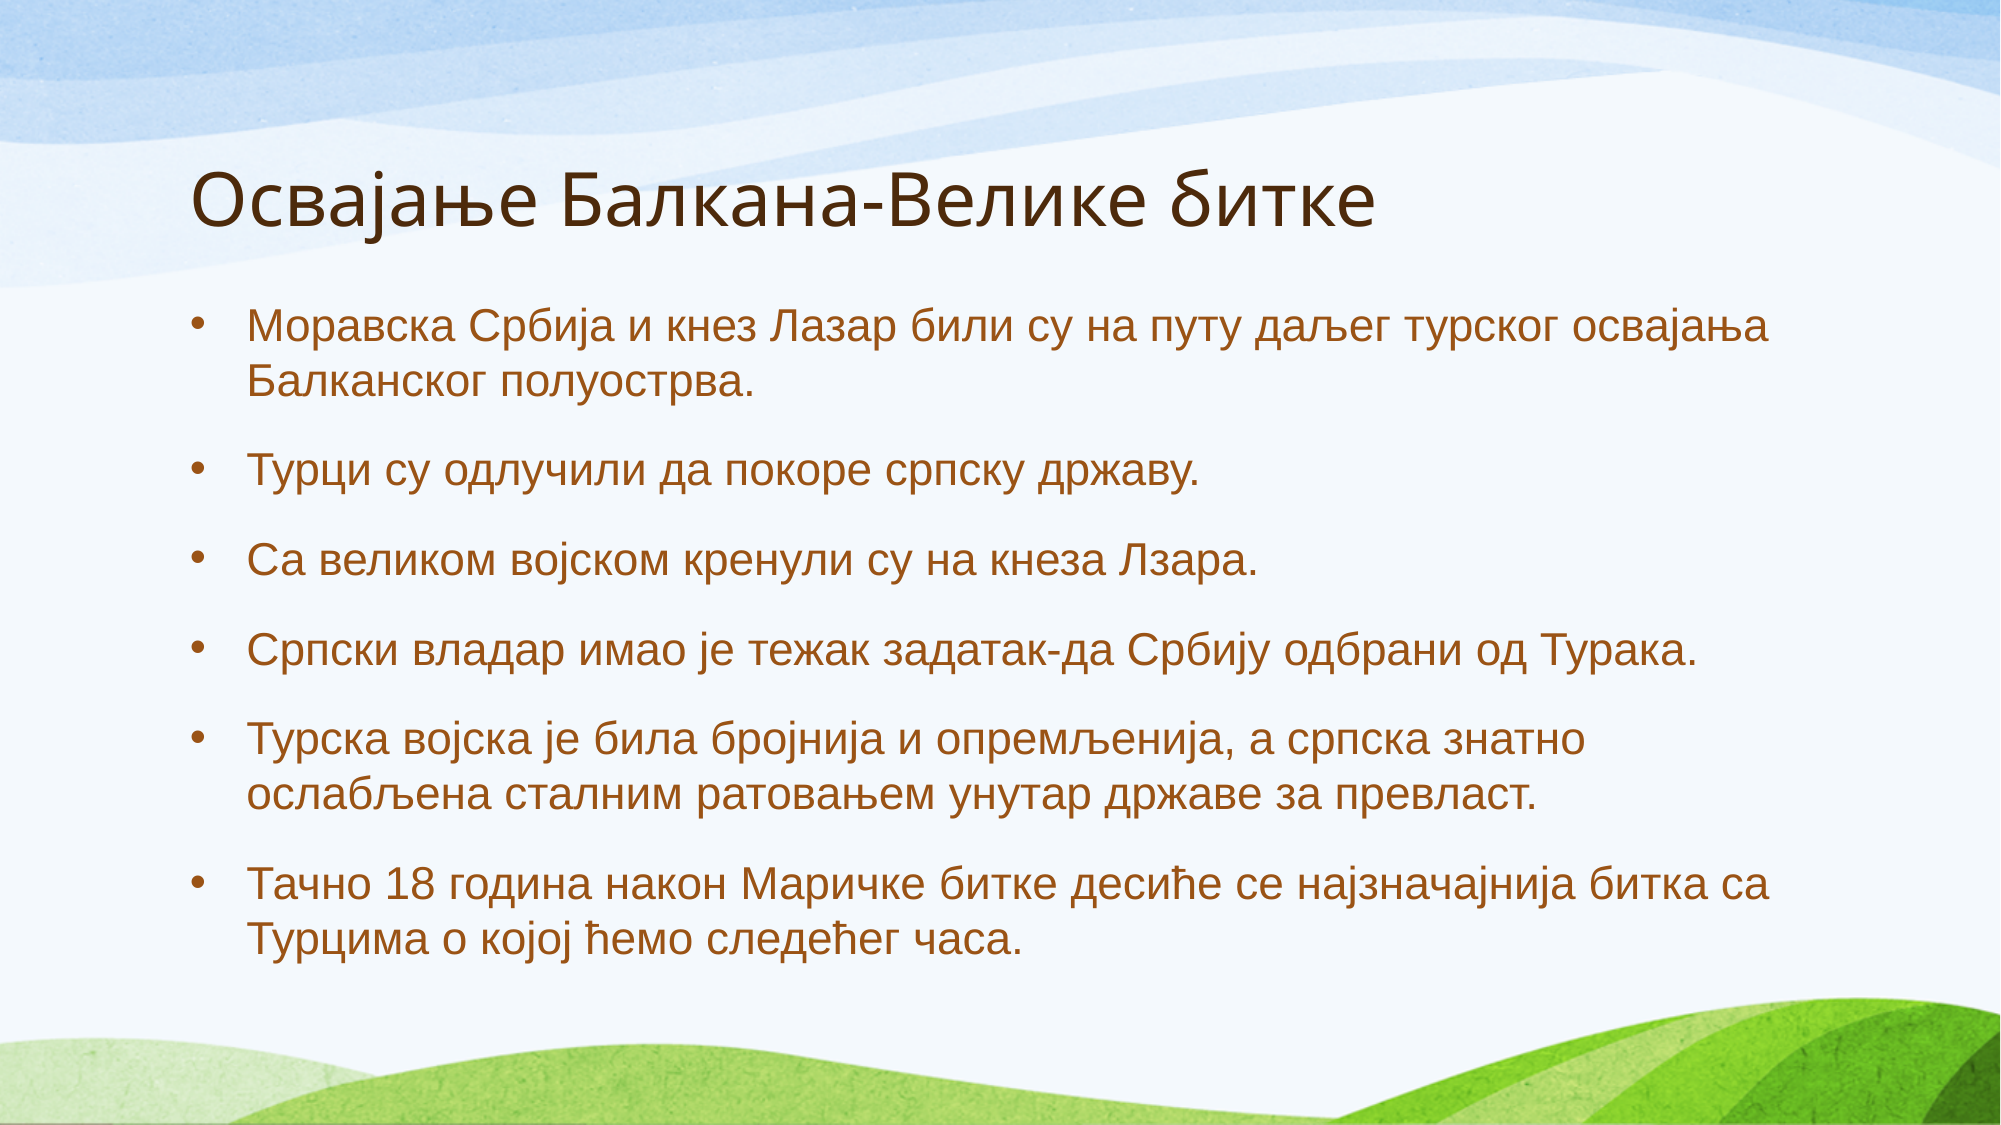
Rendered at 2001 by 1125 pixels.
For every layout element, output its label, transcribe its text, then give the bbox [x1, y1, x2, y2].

list Моравска Србија и кнез Лазар били су на путу даљег турског освајања Балканског полуострва. Турци су одлучили да покоре српску државу. Са великом војском кренули су на кнеза Лзара. Српски владар имао је тежак задатак-да Србију одбрани од Турака. Турска војска је била бројнија и опремљенија, а српска знатно ослабљена сталним ратовањем унутар државе за превласт. Тачно 18 година након Маричке битке десиће се најзначајнија битка са Турцима о којој ћемо следећег часа. [174, 287, 1825, 982]
picture [0, 0, 2001, 1125]
title Освајање Балкана-Велике битке [174, 50, 1825, 250]
